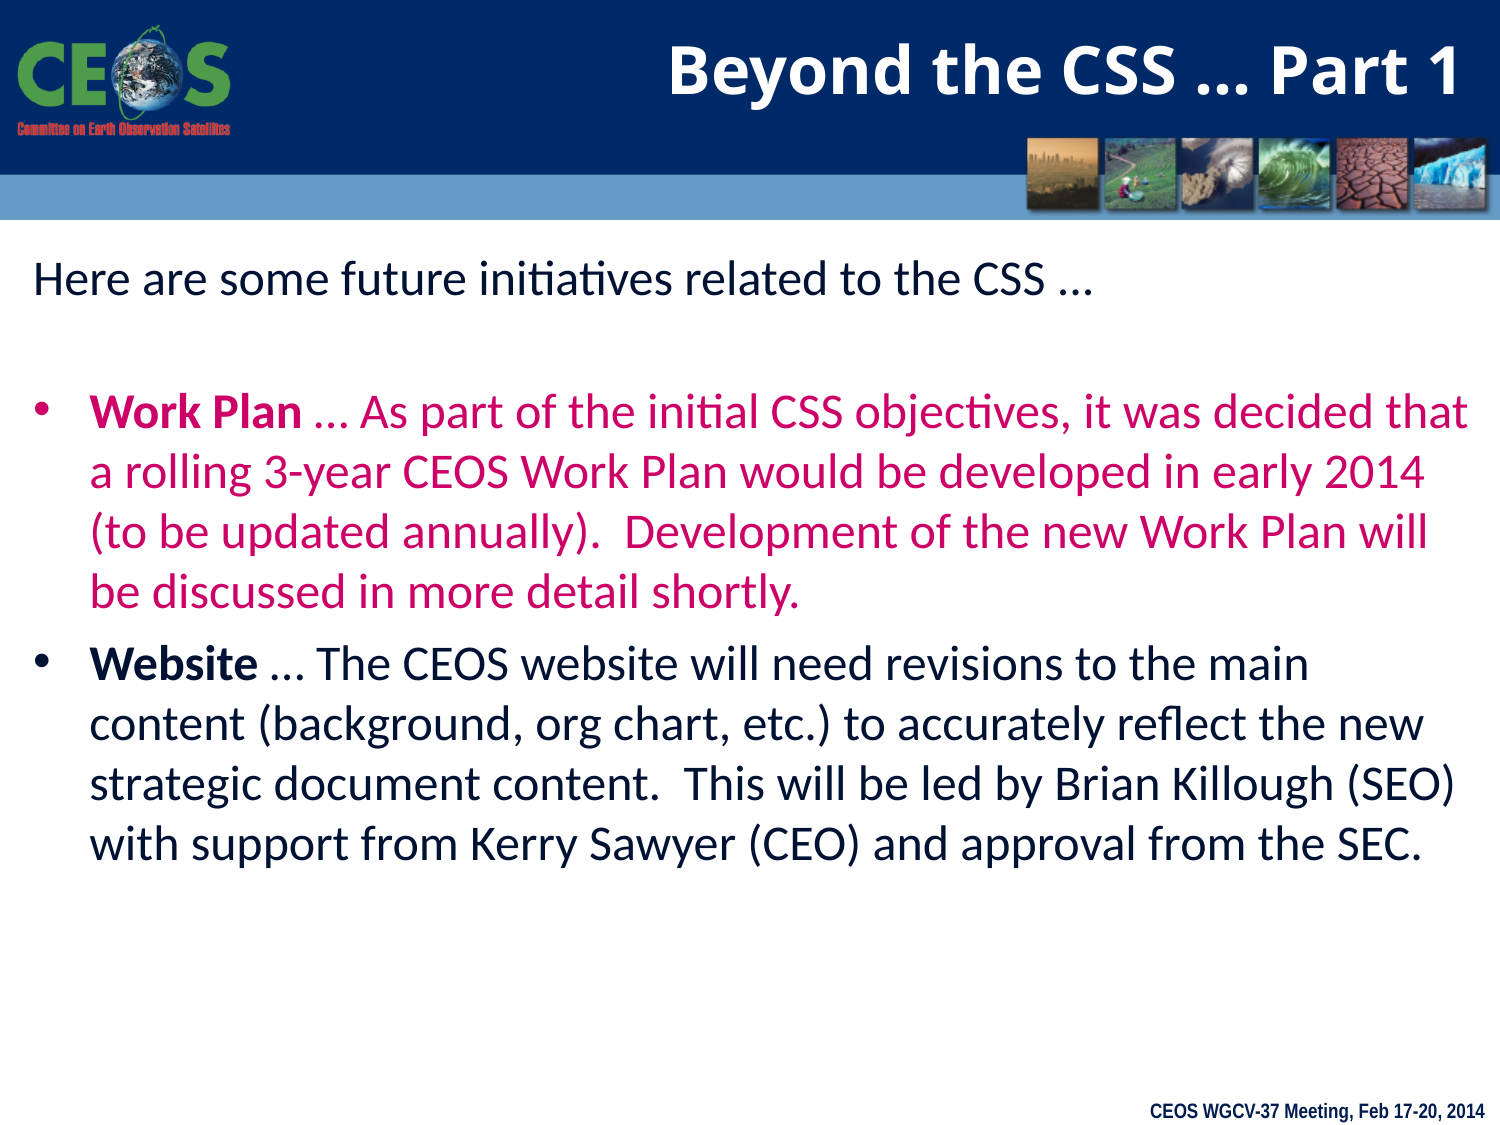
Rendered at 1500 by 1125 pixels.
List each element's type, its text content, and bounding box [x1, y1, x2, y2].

picture [0, 0, 1500, 220]
text_box Here are some future initiatives related to the CSS ... Work Plan … As part of the initial CSS objectives, it was decided that a rolling 3-year CEOS Work Plan would be developed in early 2014 (to be updated annually). Development of the new Work Plan will be discussed in more detail shortly. Website … The CEOS website will need revisions to the main content (background, org chart, etc.) to accurately reflect the new strategic document content. This will be led by Brian Killough (SEO) with support from Kerry Sawyer (CEO) and approval from the SEC. [18, 238, 1485, 878]
text_box CEOS WGCV-37 Meeting, Feb 17-20, 2014 [875, 1090, 1500, 1117]
text_box Beyond the CSS … Part 1 [254, 17, 1481, 118]
